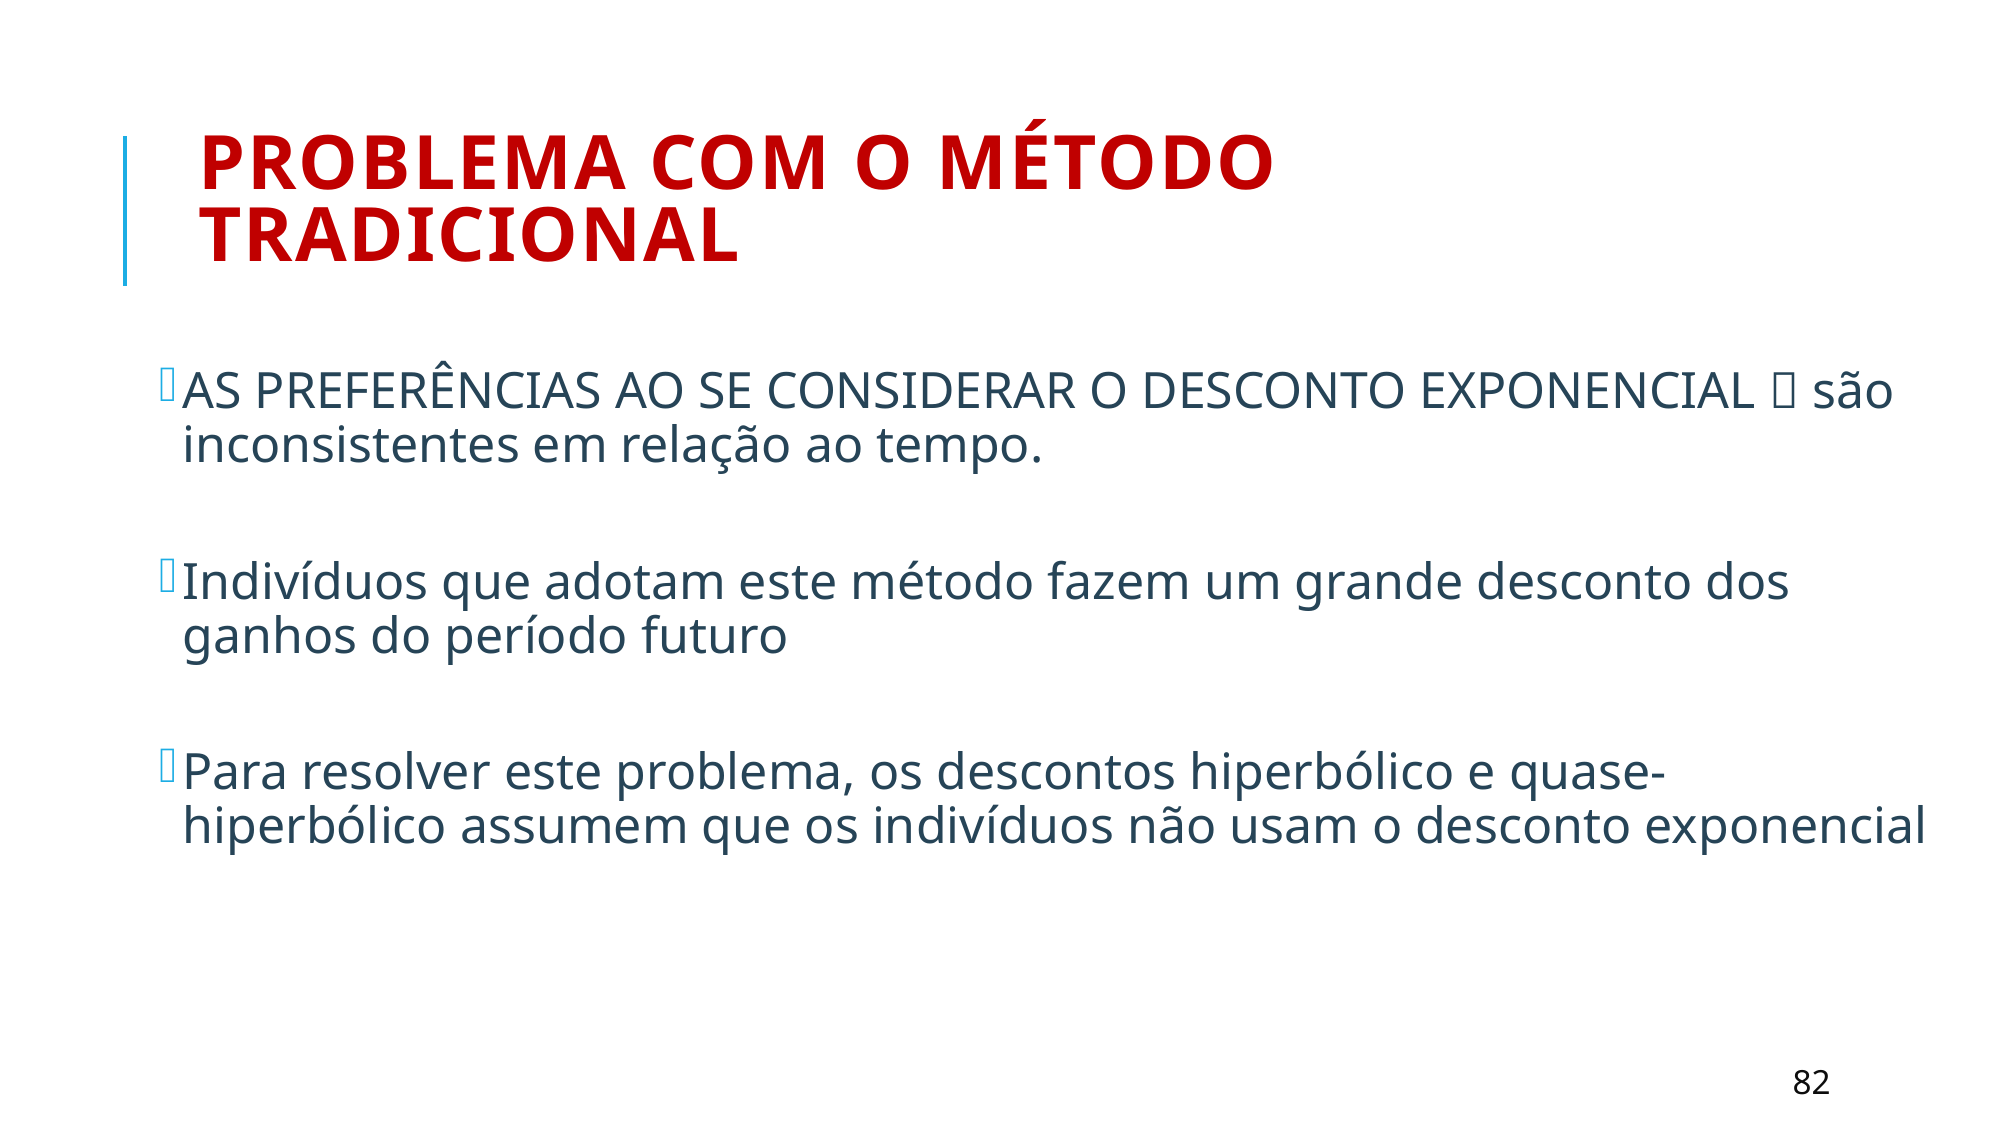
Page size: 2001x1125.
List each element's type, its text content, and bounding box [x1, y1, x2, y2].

title PROBLEMA COM O MÉTODO TRADICIONAL [183, 147, 1778, 260]
slide_number 82 [1777, 1061, 1938, 1107]
list AS PREFERÊNCIAS AO SE CONSIDERAR O DESCONTO EXPONENCIAL  são inconsistentes em relação ao tempo. Indivíduos que adotam este método fazem um grande desconto dos ganhos do período futuro Para resolver este problema, os descontos hiperbólico e quase-hiperbólico assumem que os indivíduos não usam o desconto exponencial [131, 358, 1938, 1125]
